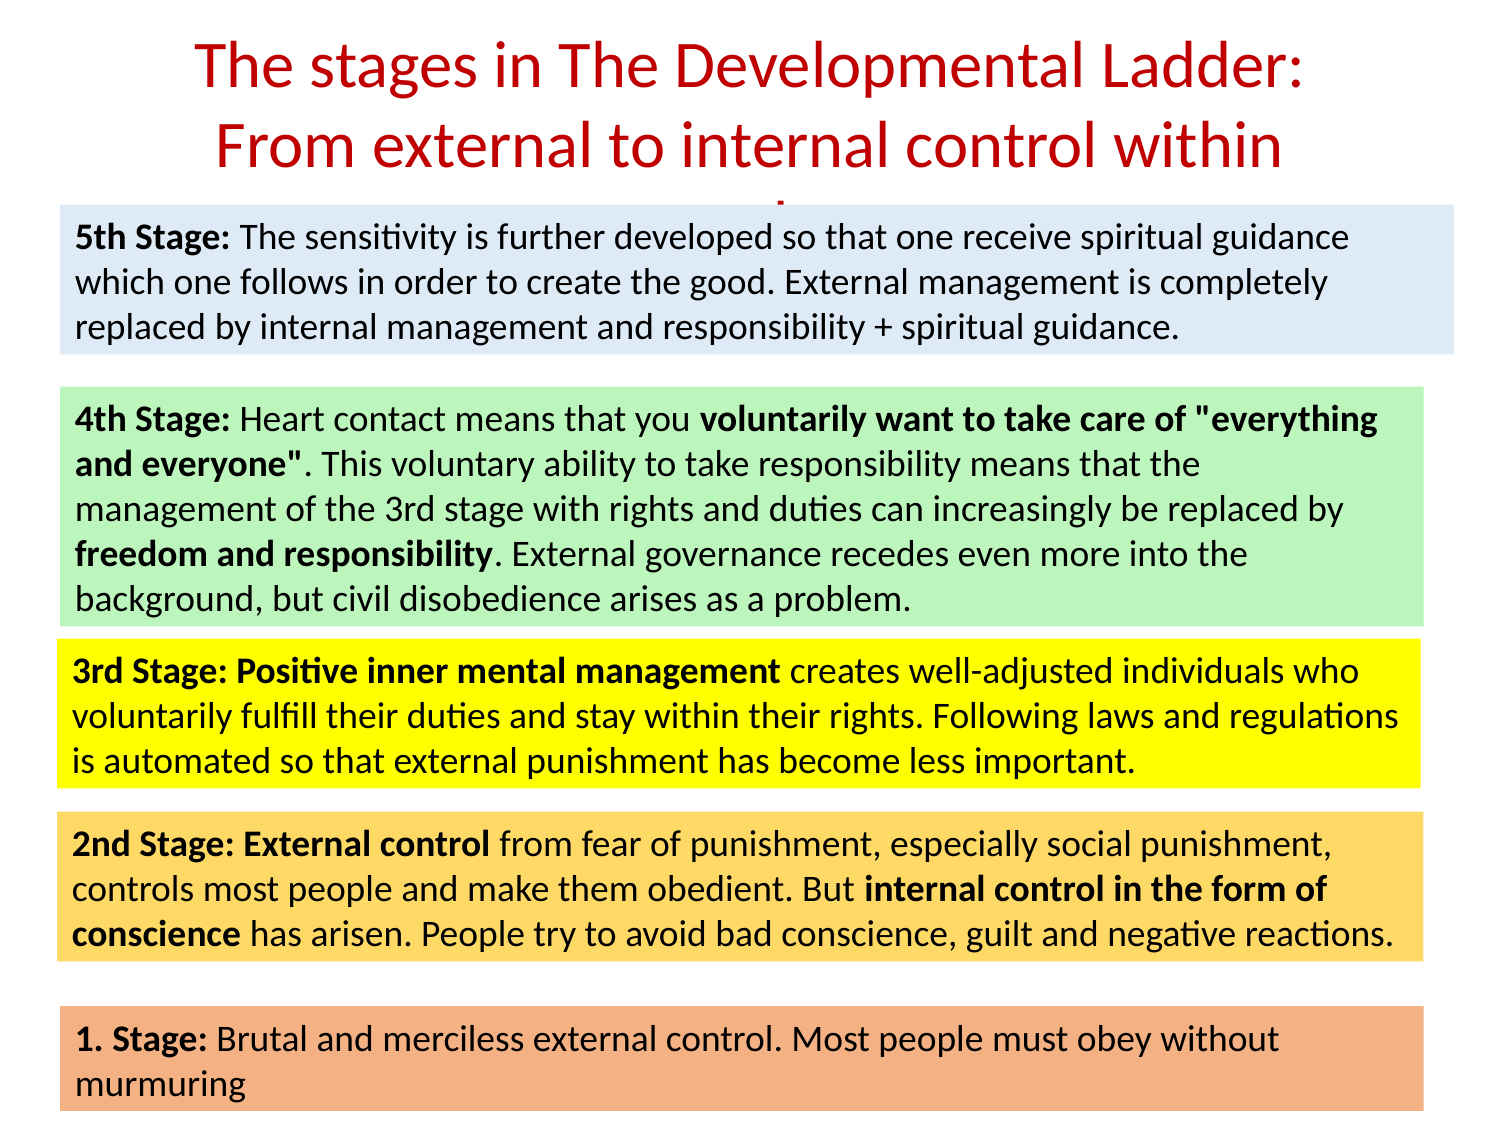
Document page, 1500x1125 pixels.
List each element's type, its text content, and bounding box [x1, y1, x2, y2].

text_box 5th Stage: The sensitivity is further developed so that one receive spiritual guidance which one follows in order to create the good. External management is completely replaced by internal management and responsibility + spiritual guidance. [60, 204, 1455, 355]
text_box 4th Stage: Heart contact means that you voluntarily want to take care of "everything and everyone". This voluntary ability to take responsibility means that the management of the 3rd stage with rights and duties can increasingly be replaced by freedom and responsibility. External governance recedes even more into the background, but civil disobedience arises as a problem. [60, 386, 1424, 627]
text_box The stages in The Developmental Ladder: From external to internal control within ourselves [166, 13, 1334, 204]
text_box 2nd Stage: External control from fear of punishment, especially social punishment, controls most people and make them obedient. But internal control in the form of conscience has arisen. People try to avoid bad conscience, guilt and negative reactions. [57, 811, 1424, 962]
text_box 3rd Stage: Positive inner mental management creates well-adjusted individuals who voluntarily fulfill their duties and stay within their rights. Following laws and regulations is automated so that external punishment has become less important. [57, 638, 1421, 789]
text_box 1. Stage: Brutal and merciless external control. Most people must obey without murmuring [60, 1006, 1424, 1111]
